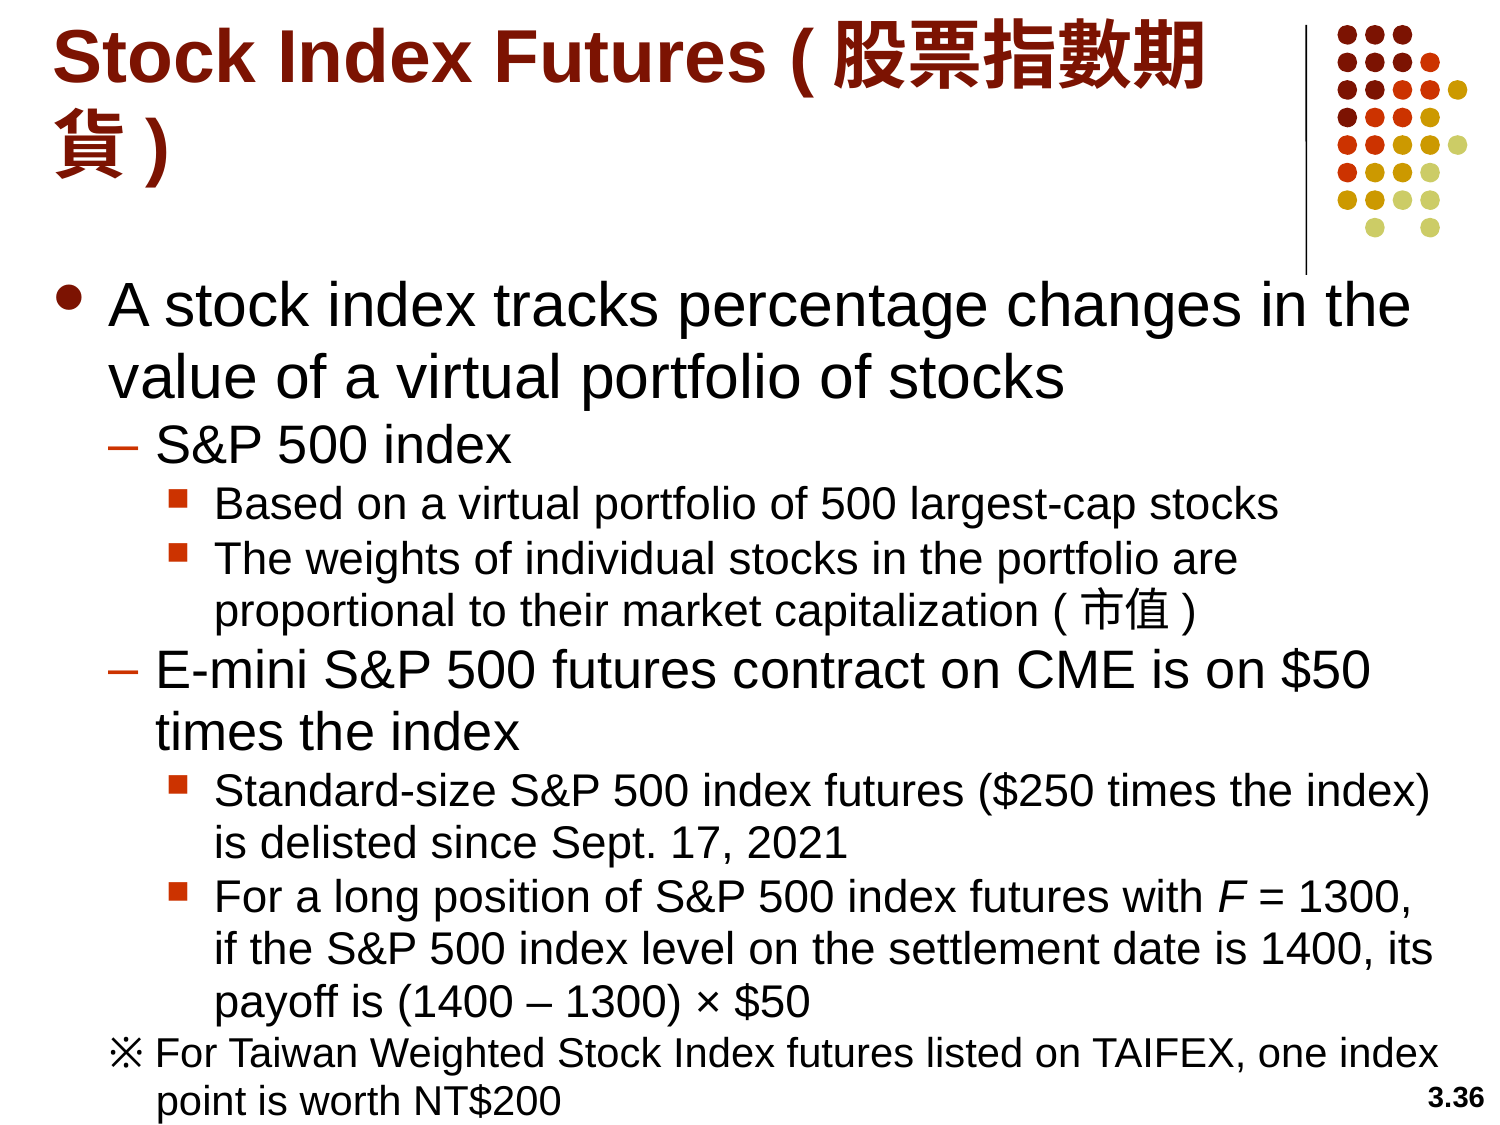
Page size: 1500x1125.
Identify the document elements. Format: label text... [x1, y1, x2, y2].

slide_number 3.36 [1400, 1070, 1500, 1125]
title Stock Index Futures (股票指數期貨) [37, 42, 1306, 196]
list A stock index tracks percentage changes in the value of a virtual portfolio of stocks S&P 500 index Based on a virtual portfolio of 500 largest-cap stocks The weights of individual stocks in the portfolio are proportional to their market capitalization (市值) E-mini S&P 500 futures contract on CME is on $50 times the index Standard-size S&P 500 index futures ($250 times the index) is delisted since Sept. 17, 2021 For a long position of S&P 500 index futures with F = 1300, if the S&P 500 index level on the settlement date is 1400, its payoff is (1400 – 1300) × $50 ※ For Taiwan Weighted Stock Index futures listed on TAIFEX, one index point is worth NT$200 [37, 262, 1463, 1125]
